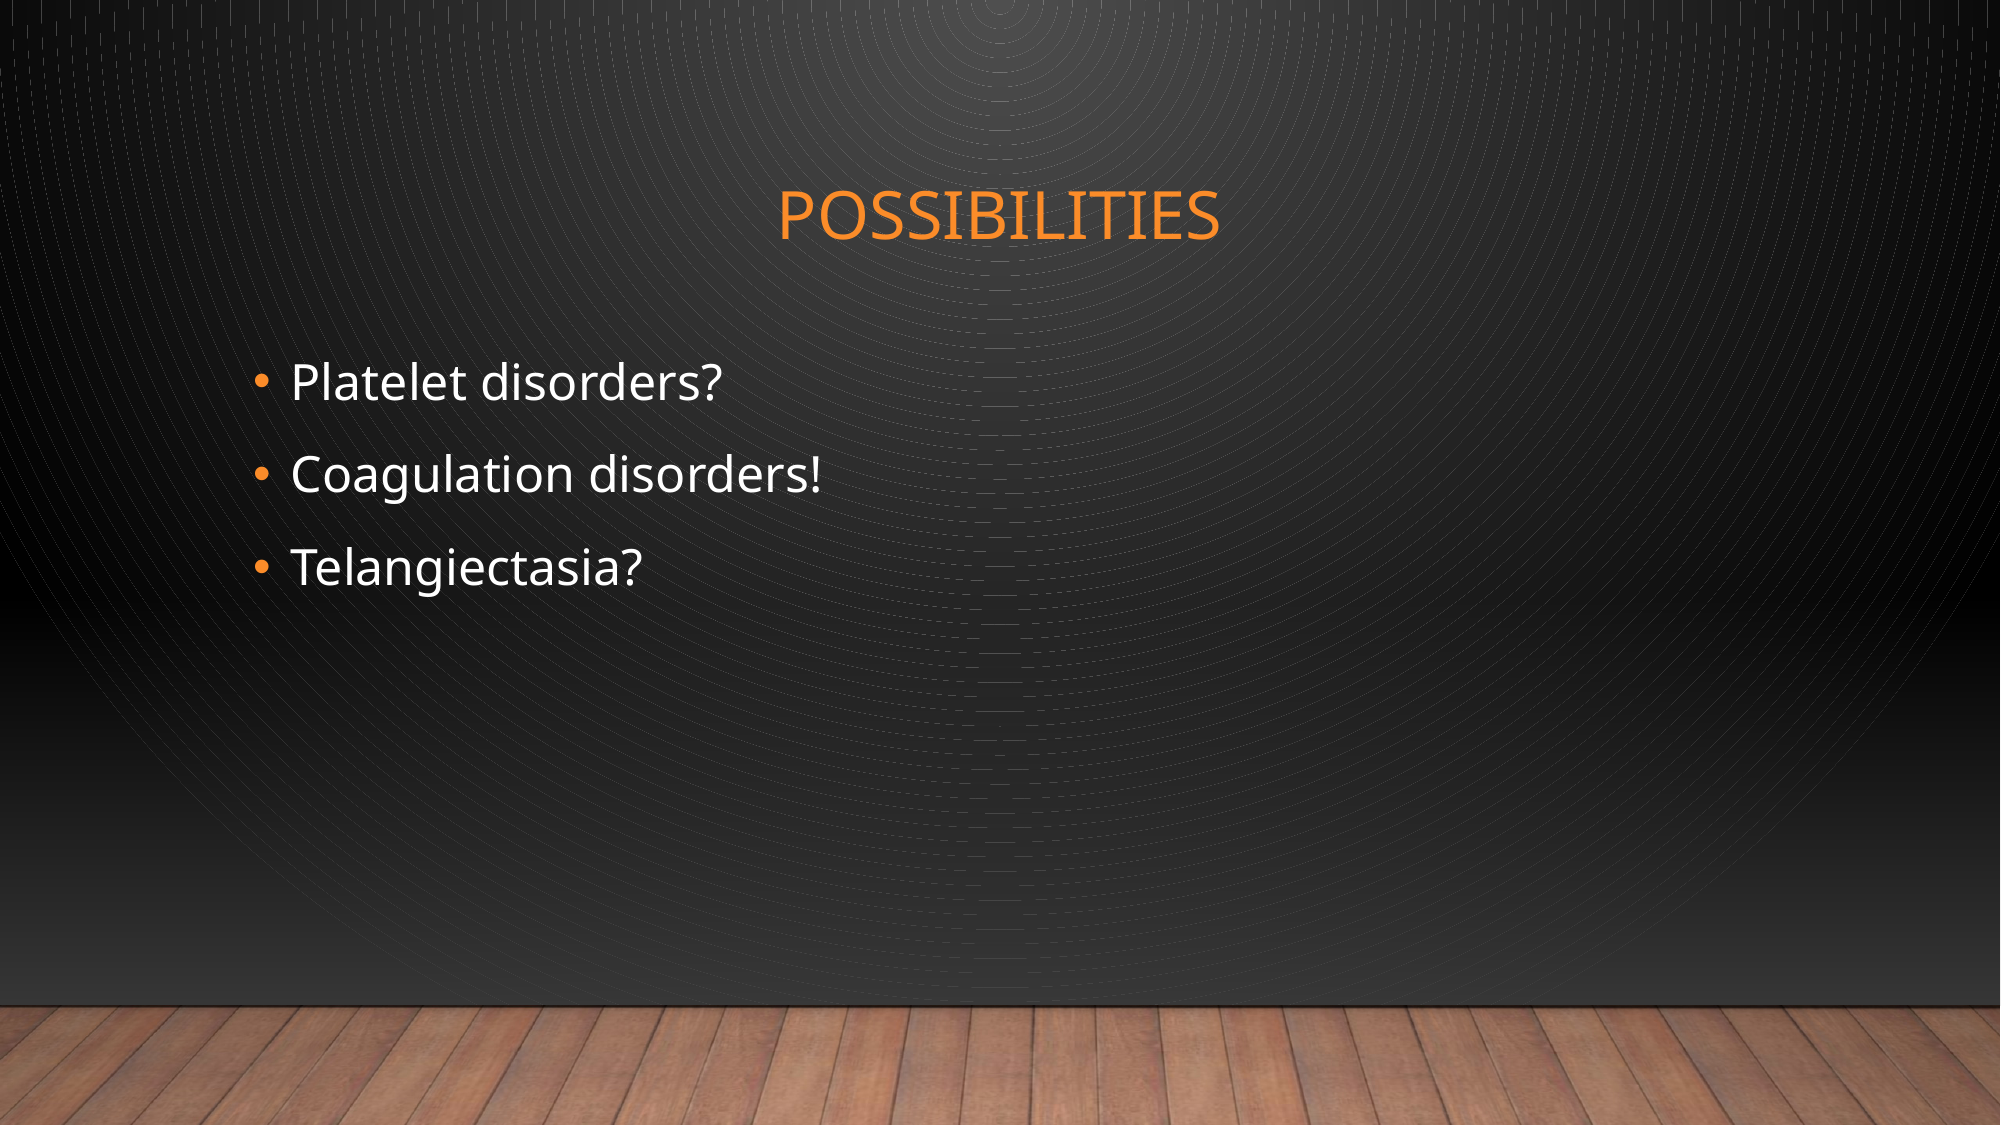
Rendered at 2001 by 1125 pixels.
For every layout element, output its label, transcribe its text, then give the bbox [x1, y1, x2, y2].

list Platelet disorders? Coagulation disorders! Telangiectasia? [238, 330, 1763, 897]
title possibilities [238, 131, 1763, 305]
picture [0, 1005, 2000, 1125]
